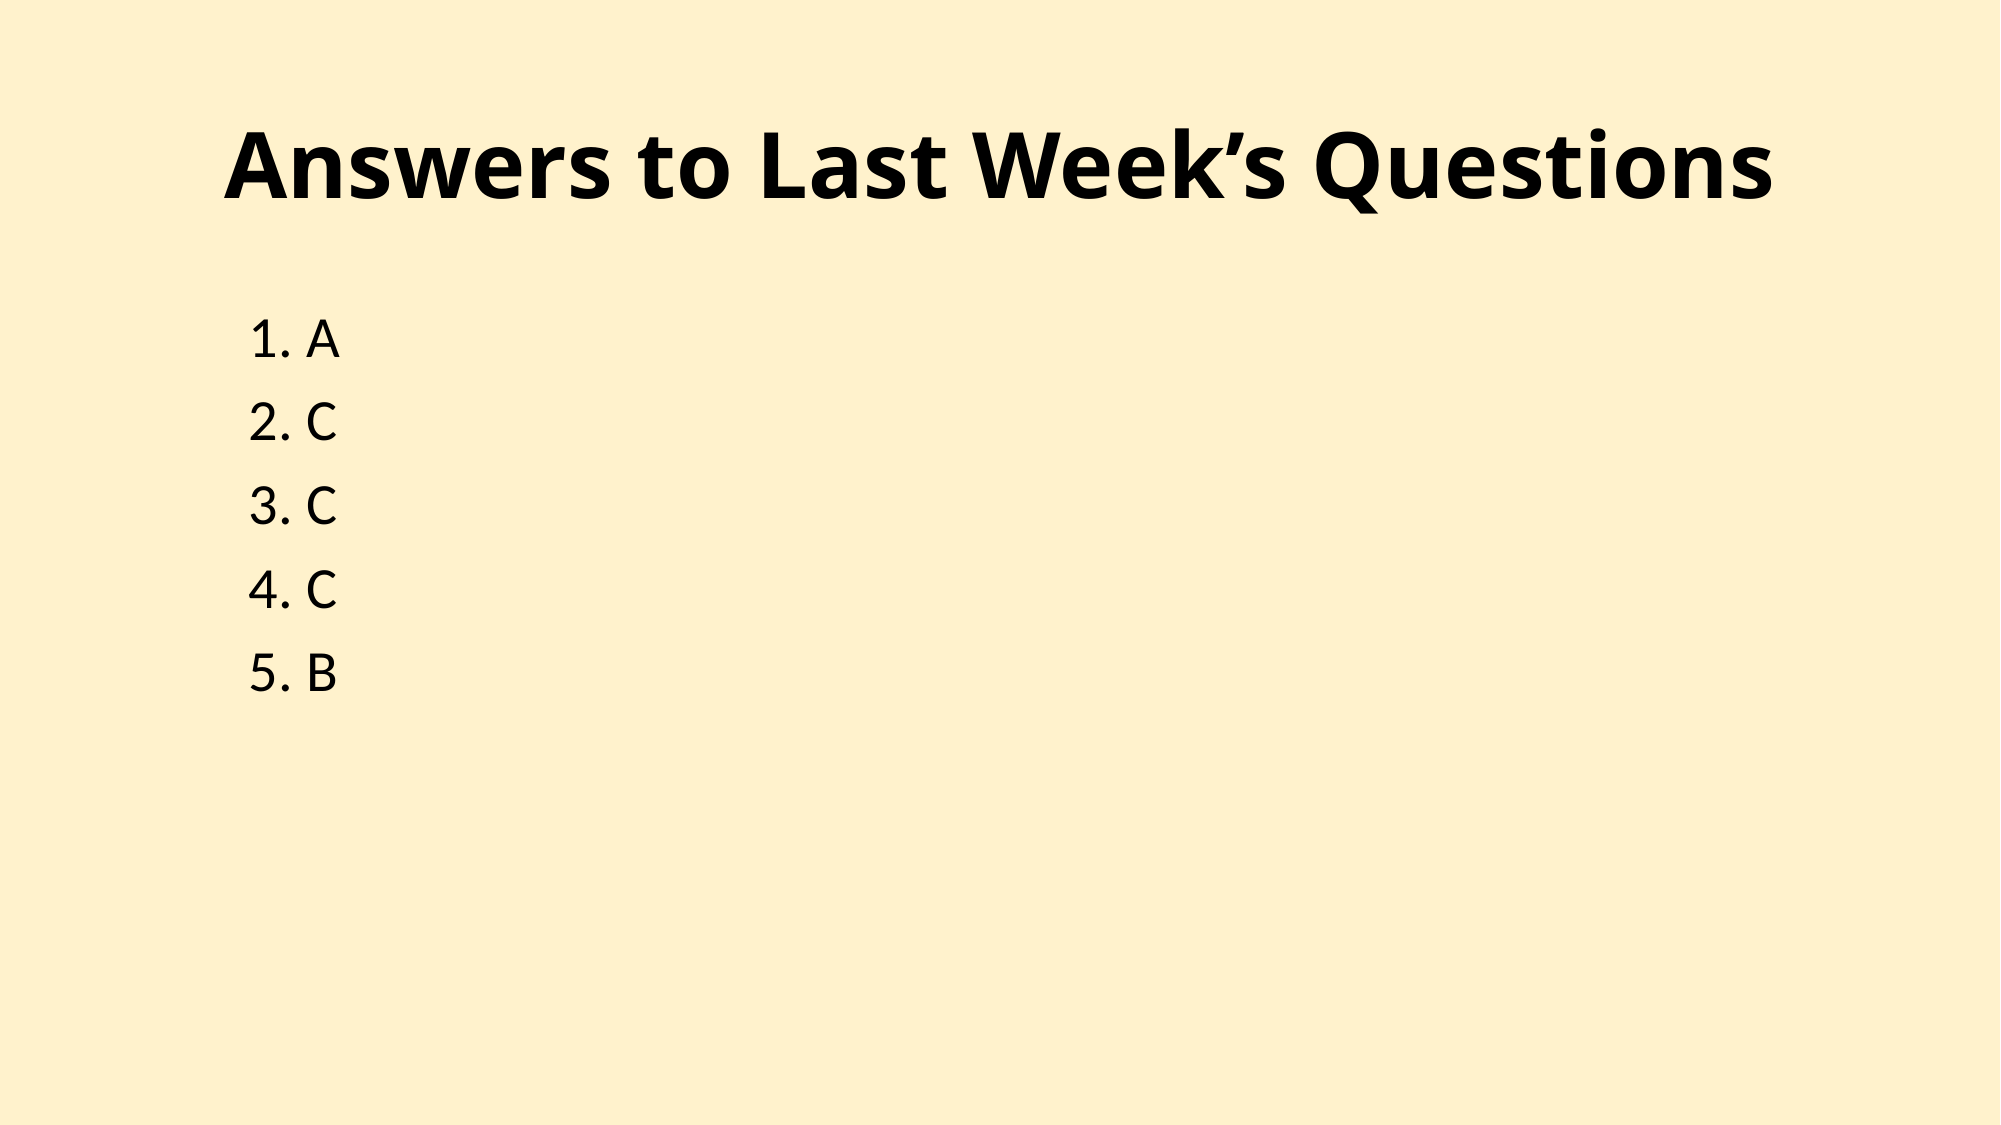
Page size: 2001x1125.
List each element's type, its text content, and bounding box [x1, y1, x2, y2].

list 1. A 2. C 3. C 4. C 5. B [233, 299, 1863, 1014]
title Answers to Last Week’s Questions [137, 59, 1863, 278]
